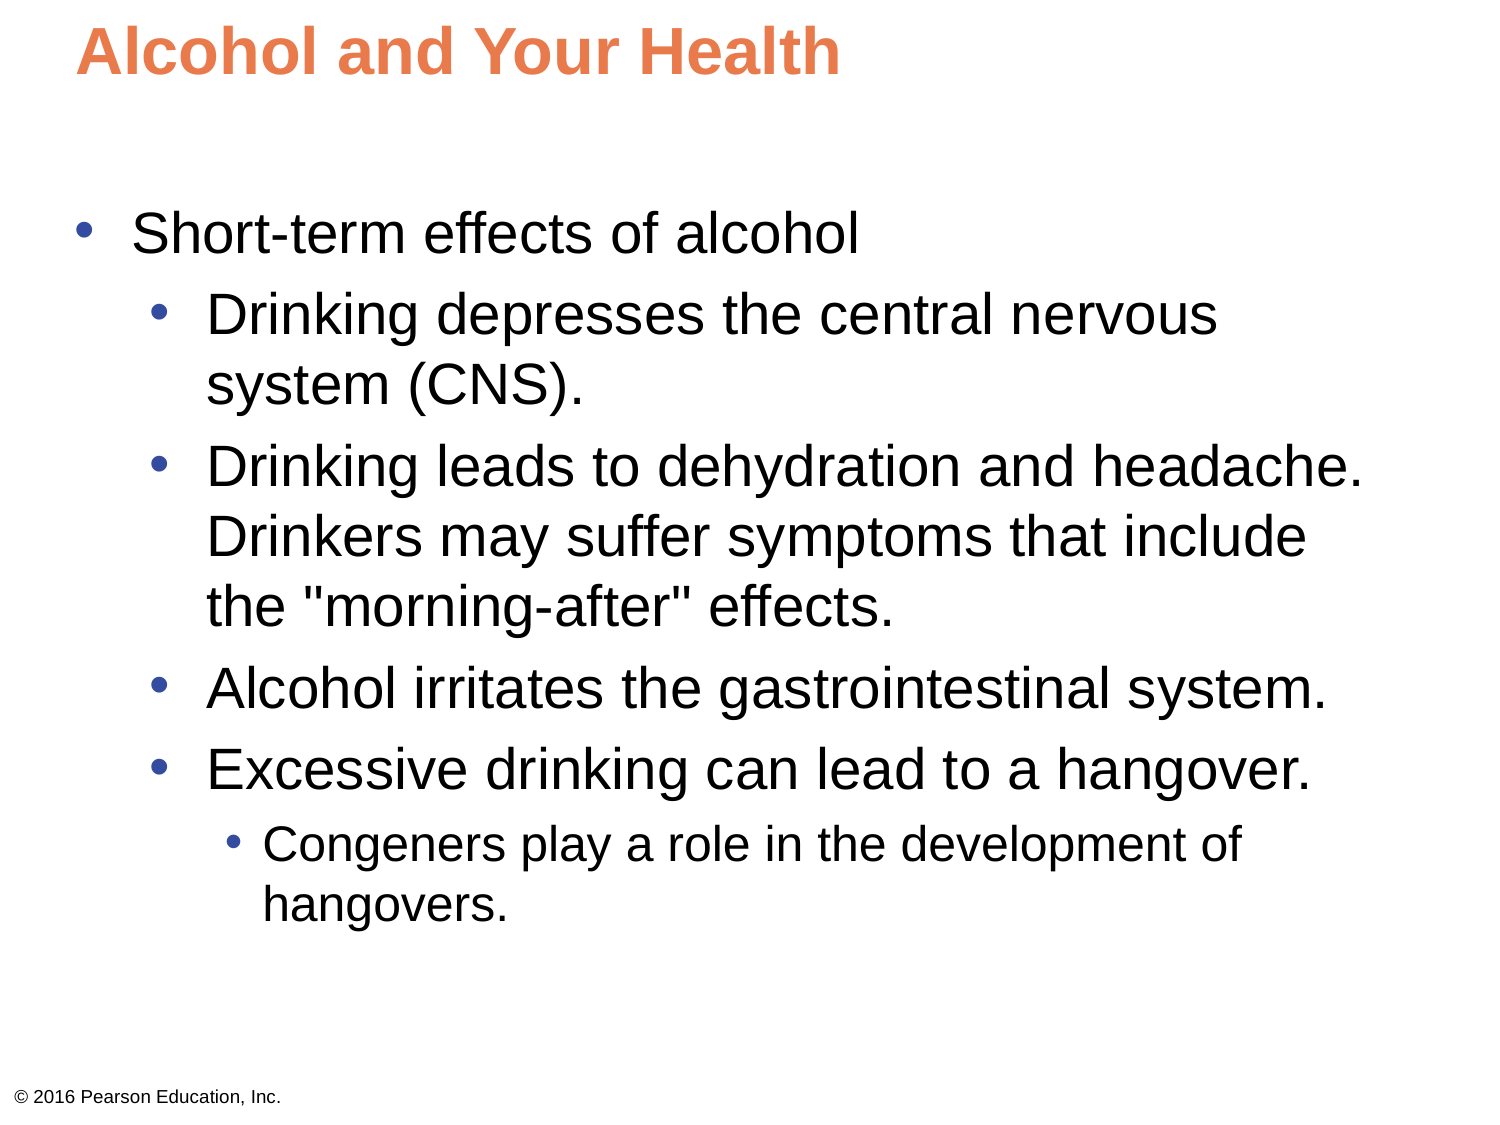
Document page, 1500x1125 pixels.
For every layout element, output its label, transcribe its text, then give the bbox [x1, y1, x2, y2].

list Short-term effects of alcohol Drinking depresses the central nervous system (CNS). Drinking leads to dehydration and headache. Drinkers may suffer symptoms that include the "morning-after" effects. Alcohol irritates the gastrointestinal system. Excessive drinking can lead to a hangover. Congeners play a role in the development of hangovers. [59, 187, 1410, 1025]
title Alcohol and Your Health [0, 0, 1500, 96]
footer © 2016 Pearson Education, Inc. [14, 1084, 900, 1115]
